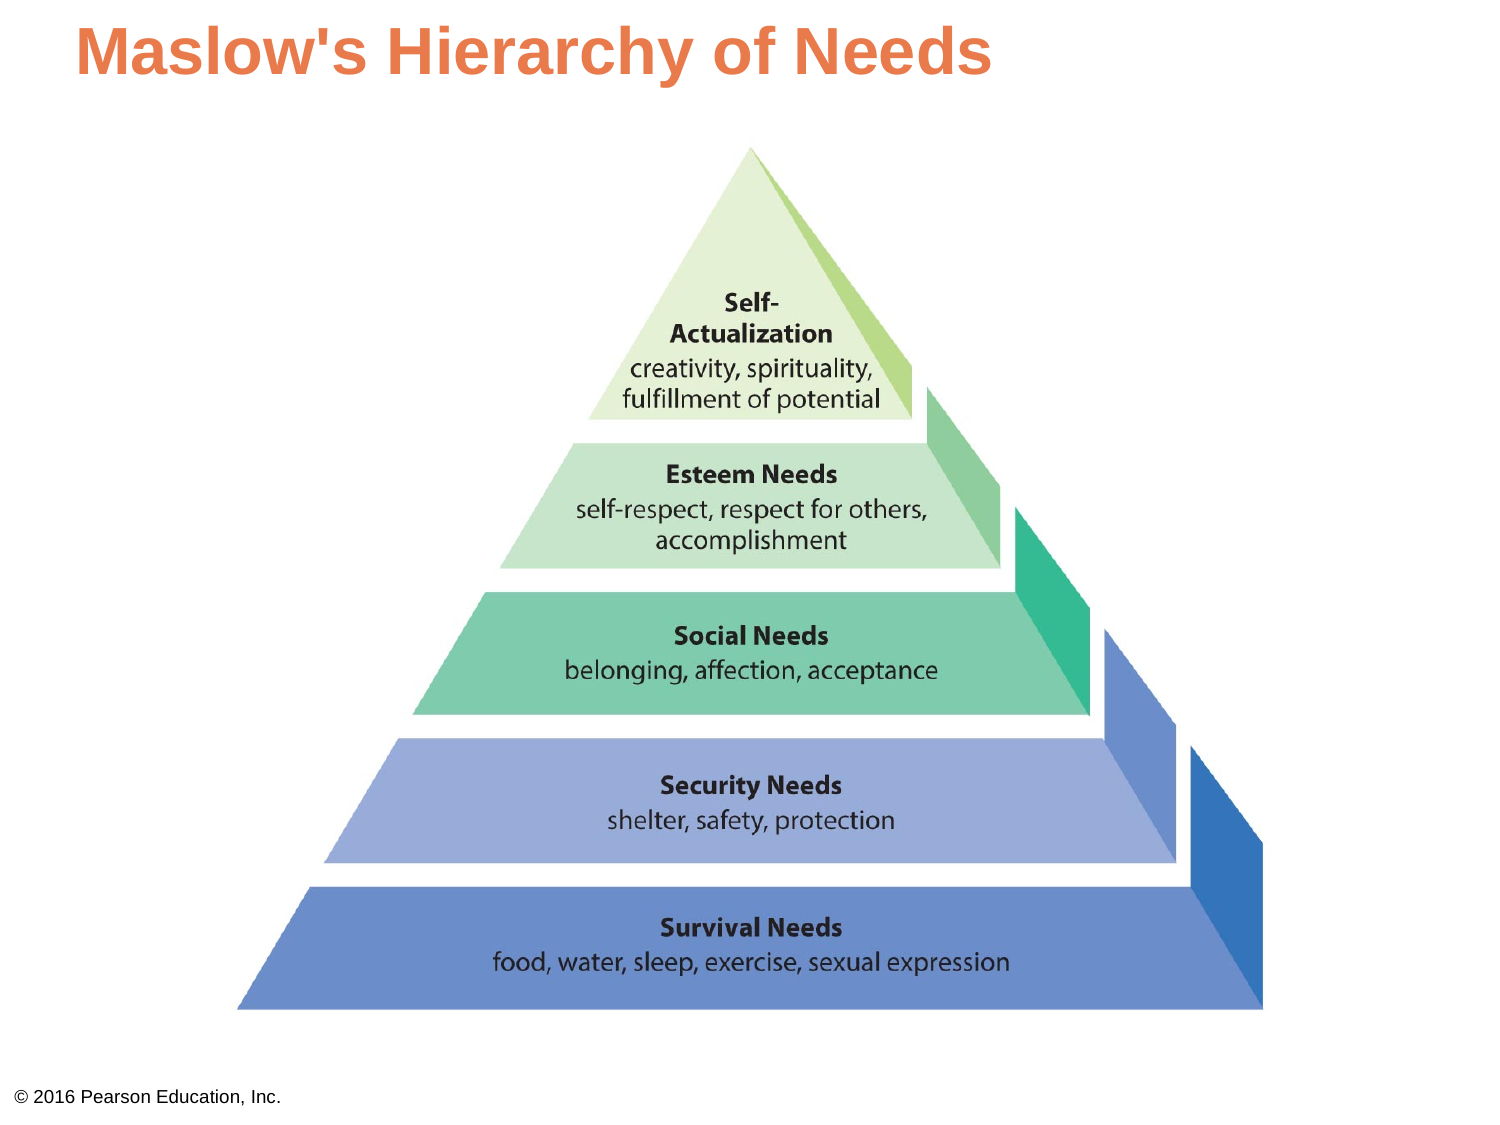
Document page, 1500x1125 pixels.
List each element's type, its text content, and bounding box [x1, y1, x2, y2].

footer © 2016 Pearson Education, Inc. [14, 1084, 900, 1115]
picture [227, 138, 1272, 1013]
title Maslow's Hierarchy of Needs [0, 0, 1500, 96]
